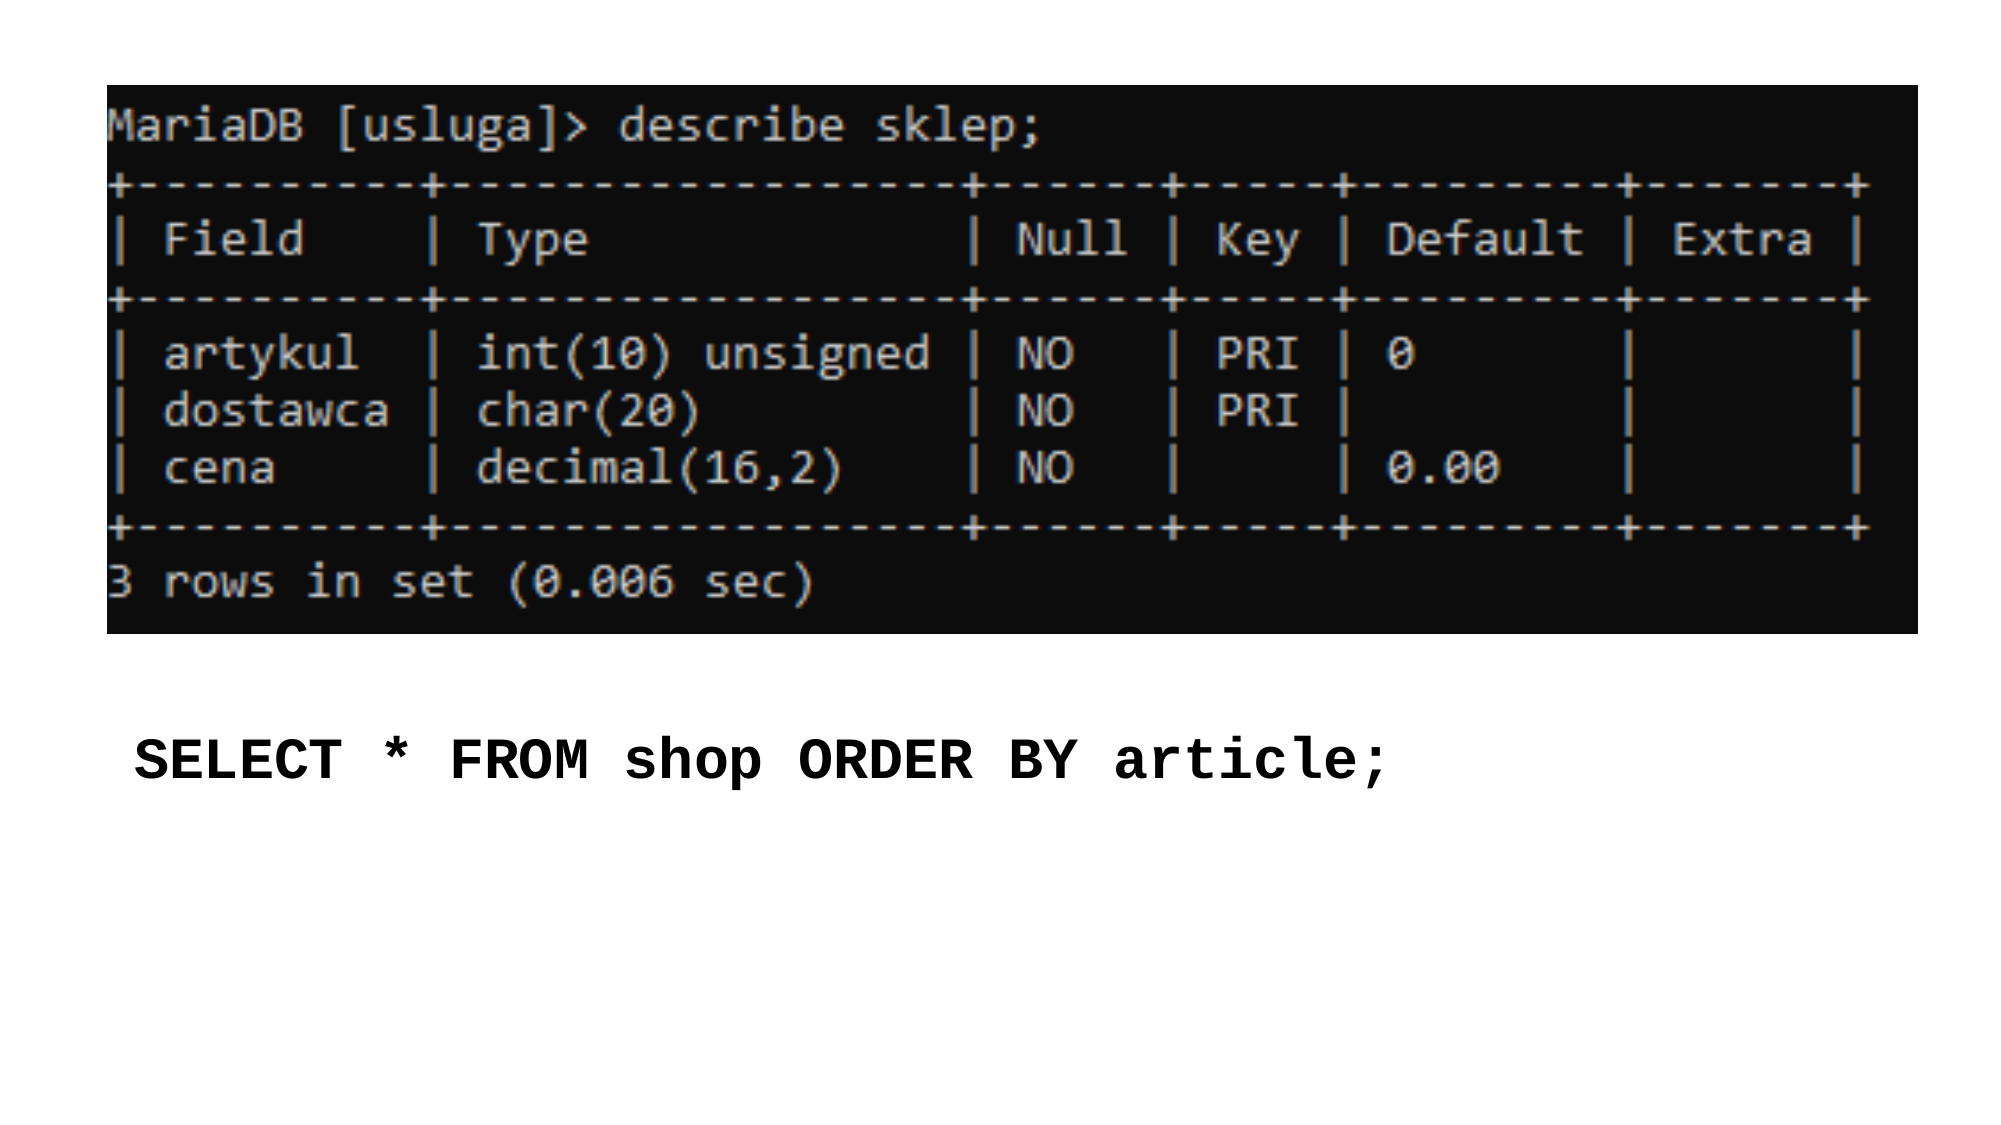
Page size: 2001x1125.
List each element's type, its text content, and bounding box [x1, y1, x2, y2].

picture [107, 85, 1918, 634]
text_box SELECT * FROM shop ORDER BY article; [119, 712, 1664, 798]
